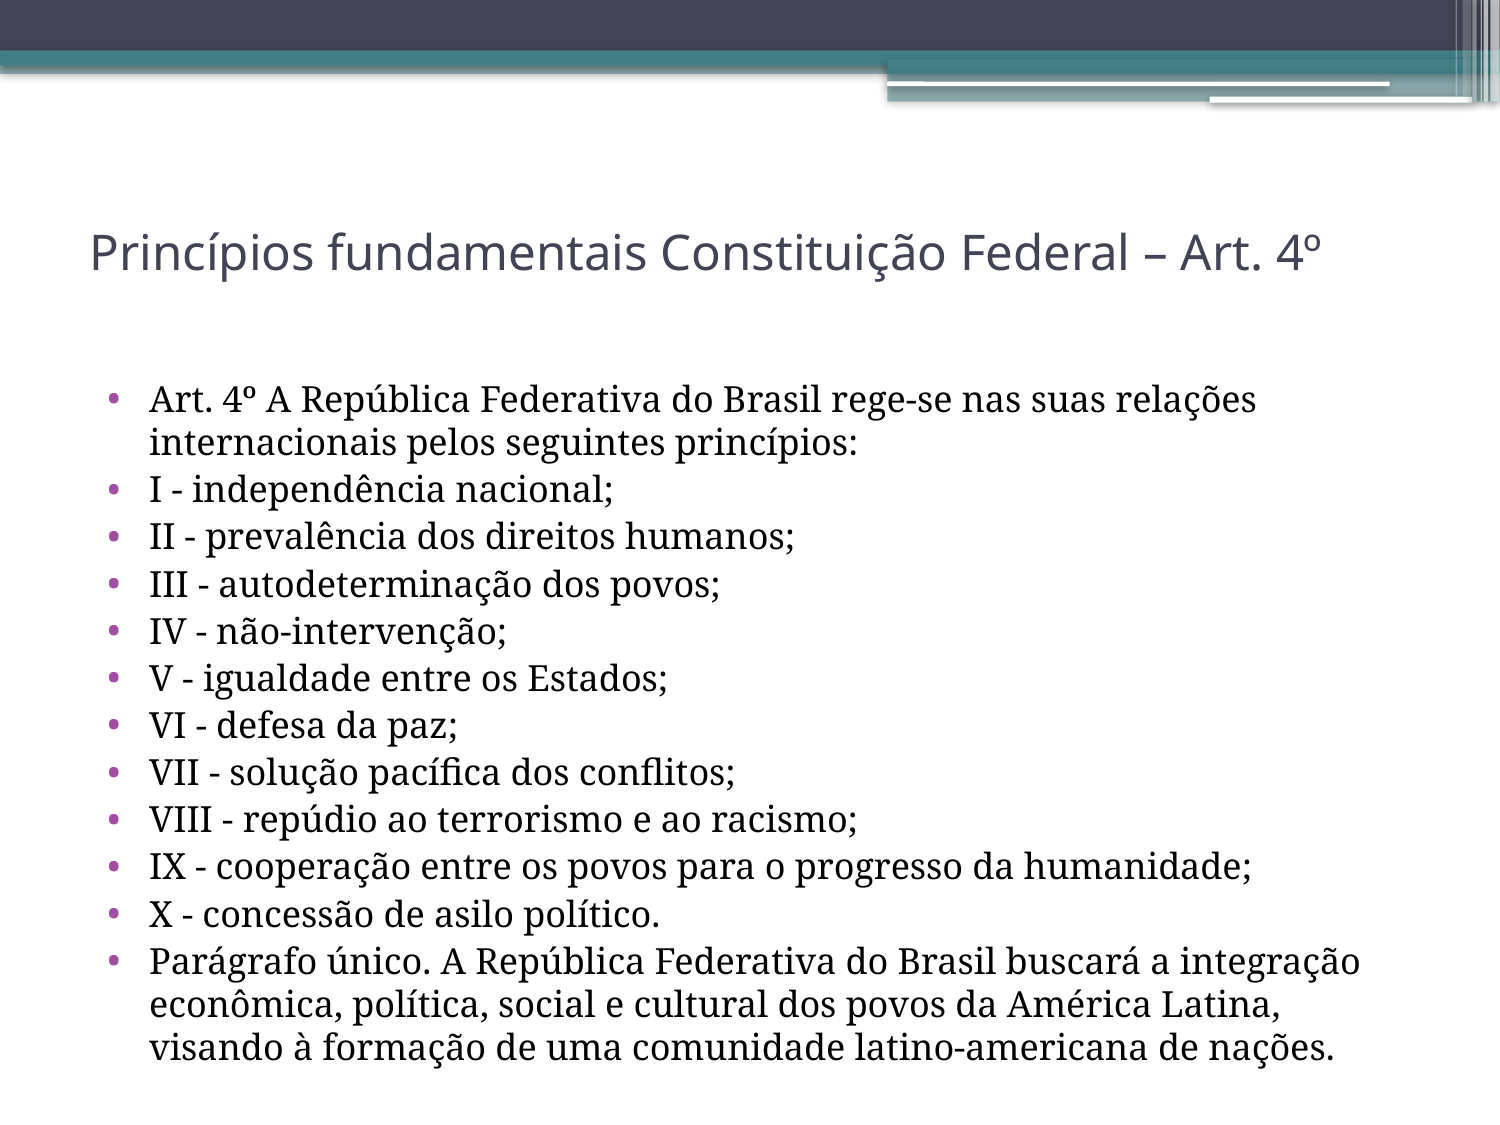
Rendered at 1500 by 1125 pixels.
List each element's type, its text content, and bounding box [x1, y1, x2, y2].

list Art. 4º A República Federativa do Brasil rege-se nas suas relações internacionais pelos seguintes princípios: I - independência nacional; II - prevalência dos direitos humanos; III - autodeterminação dos povos; IV - não-intervenção; V - igualdade entre os Estados; VI - defesa da paz; VII - solução pacífica dos conflitos; VIII - repúdio ao terrorismo e ao racismo; IX - cooperação entre os povos para o progresso da humanidade; X - concessão de asilo político. Parágrafo único. A República Federativa do Brasil buscará a integração econômica, política, social e cultural dos povos da América Latina, visando à formação de uma comunidade latino-americana de nações. [75, 368, 1425, 1079]
title Princípios fundamentais Constituição Federal – Art. 4º [75, 187, 1376, 315]
